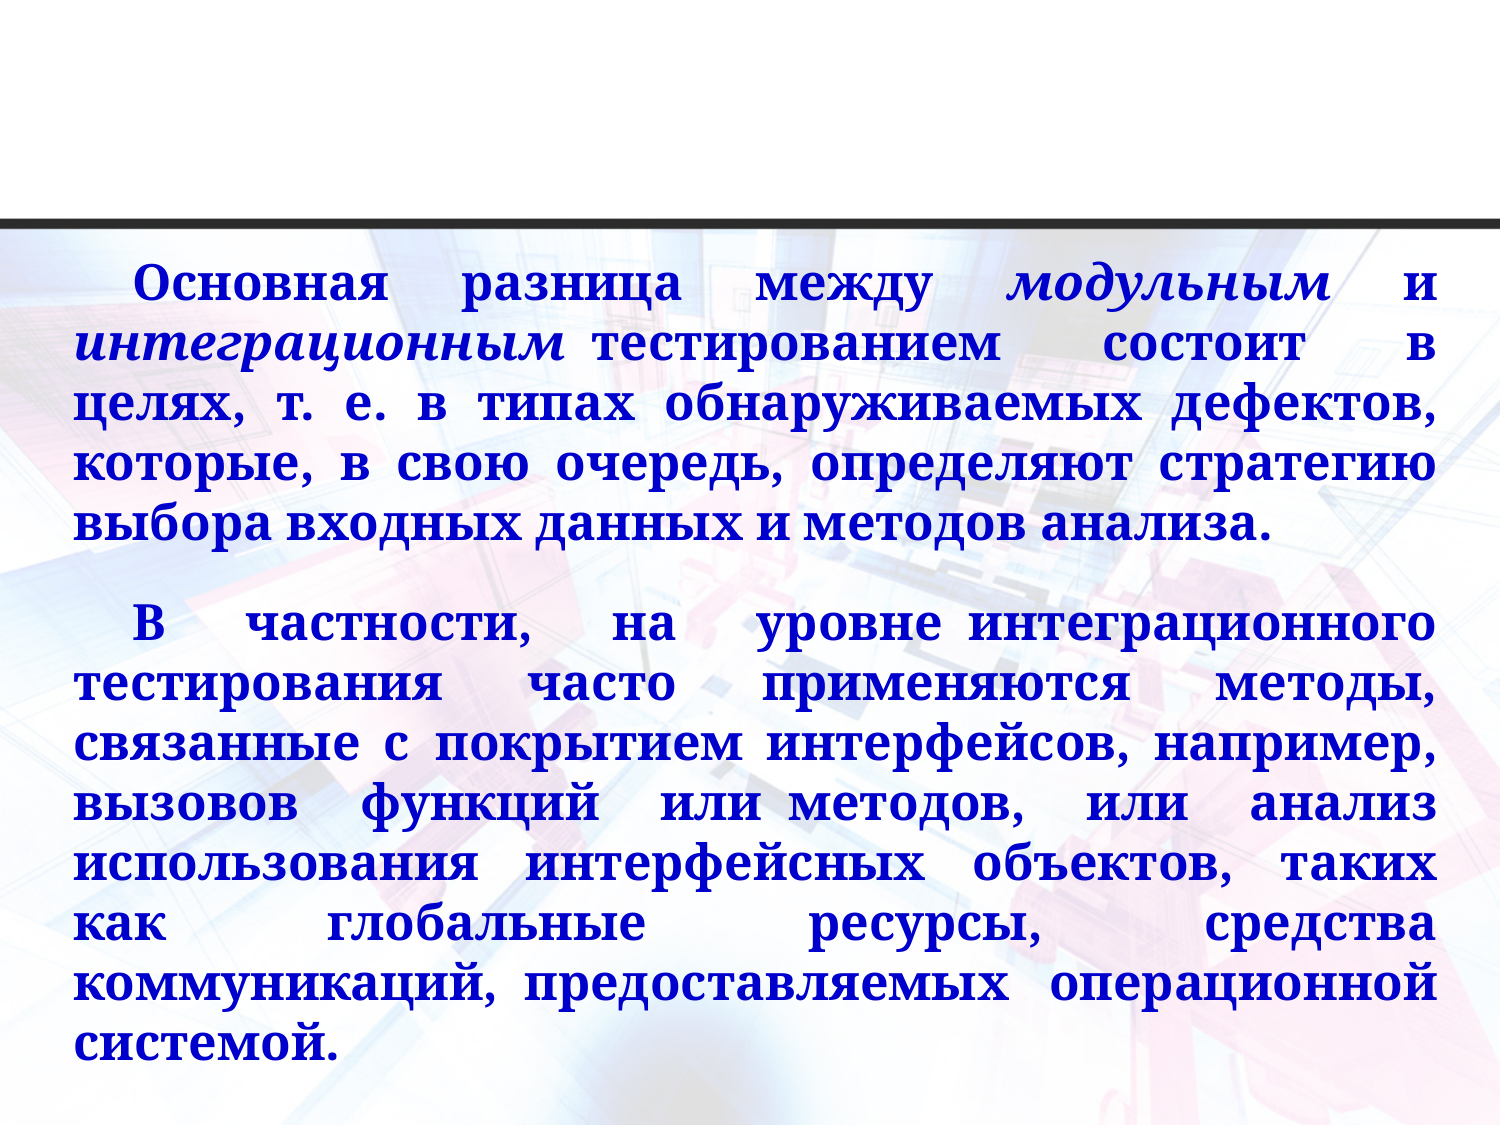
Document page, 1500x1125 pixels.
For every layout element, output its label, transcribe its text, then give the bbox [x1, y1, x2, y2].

picture [0, 0, 1500, 1125]
text_box Основная разница между модульным и интеграционным тестированием состоит в целях, т. е. в типах обнаруживаемых дефектов, которые, в свою очередь, определяют стратегию выбора входных данных и методов анализа. В частности, на уровне интеграционного тестирования часто применяются методы, связанные с покрытием интерфейсов, например, вызовов функций или методов, или анализ использования интерфейсных объектов, таких как глобальные ресурсы, средства коммуникаций, предоставляемых операционной системой. [58, 242, 1453, 1078]
